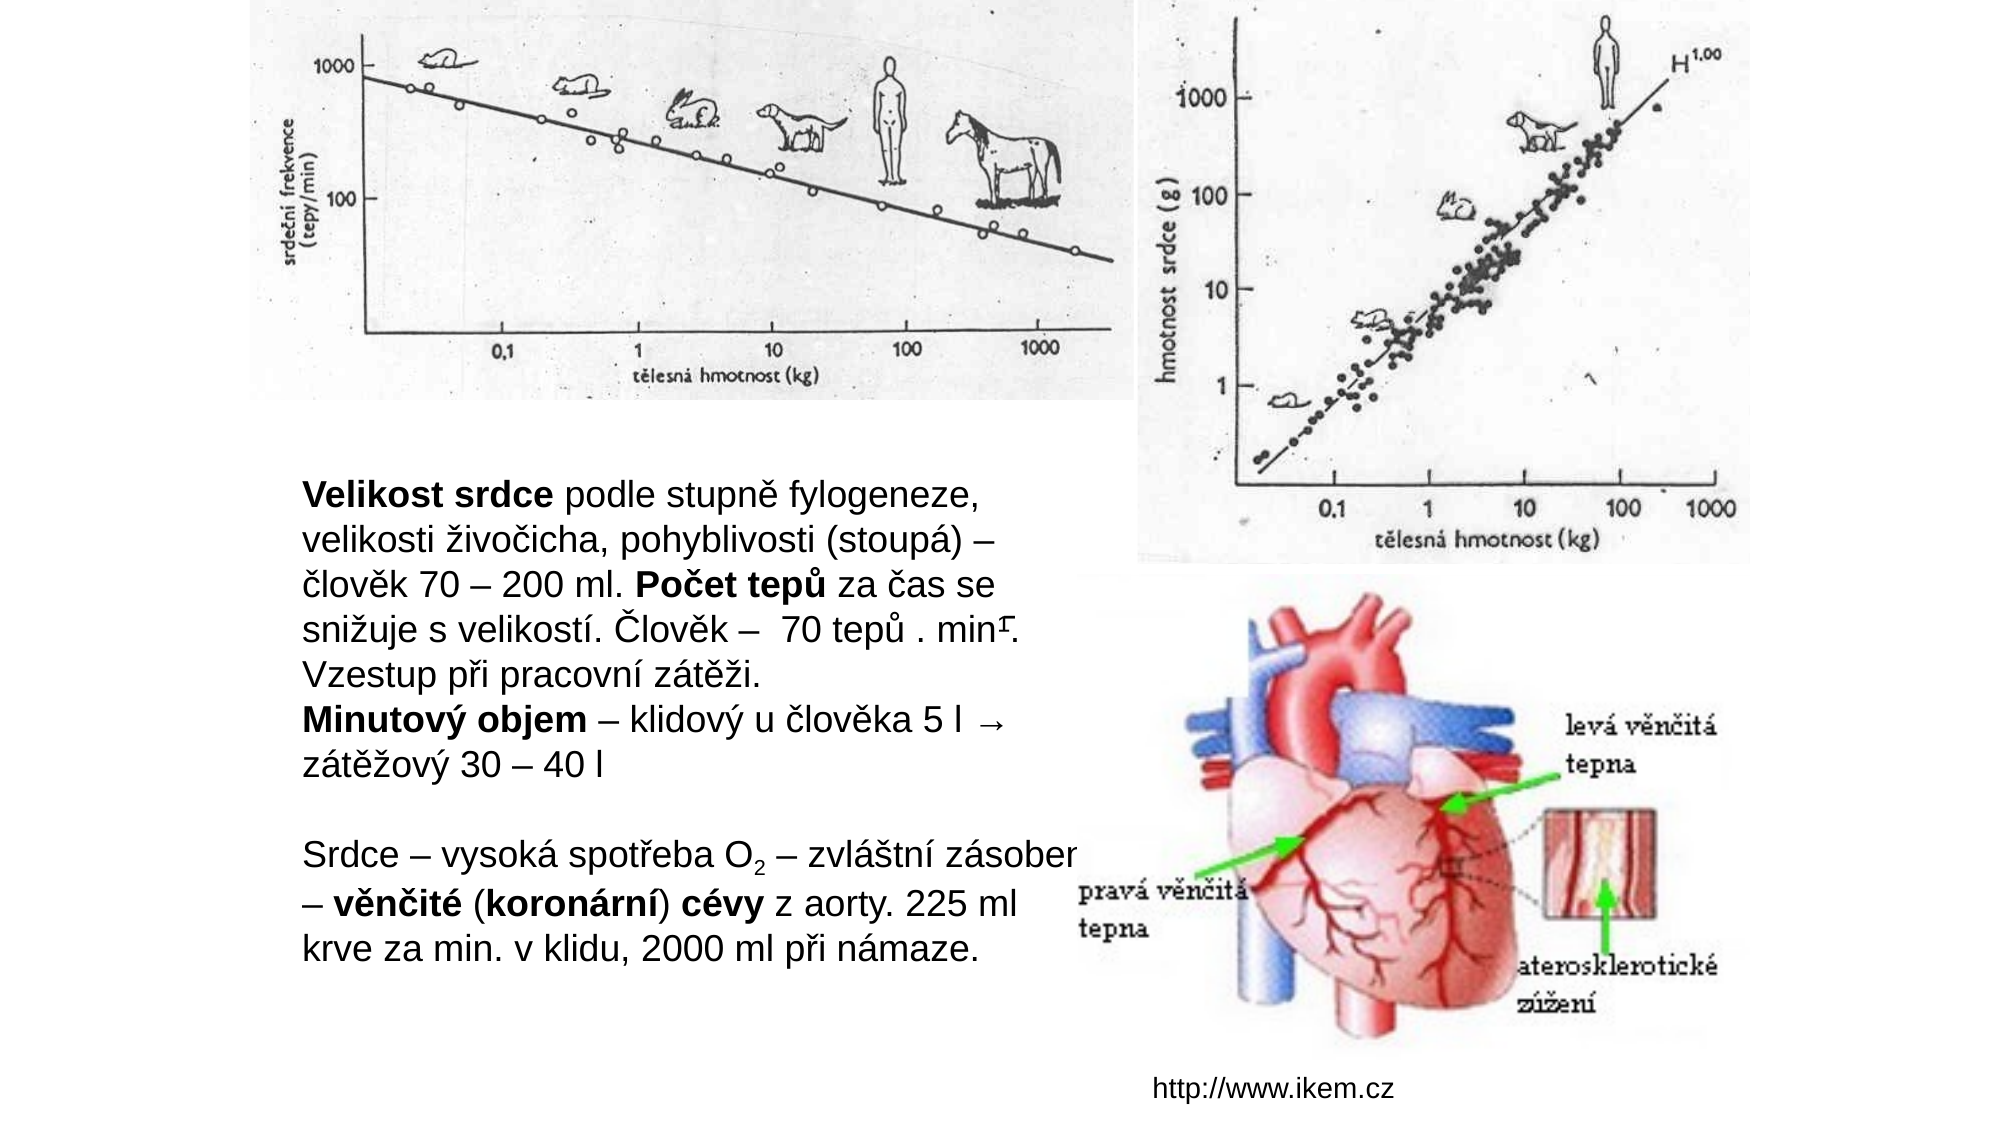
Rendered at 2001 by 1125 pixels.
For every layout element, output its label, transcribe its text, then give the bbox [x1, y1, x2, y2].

picture [1137, 0, 1750, 564]
picture [1077, 574, 1750, 1062]
text_box Velikost srdce podle stupně fylogeneze, velikosti živočicha, pohyblivosti (stoupá) – člověk 70 – 200 ml. Počet tepů za čas se snižuje s velikostí. Člověk – 70 tepů . minֿ¹. Vzestup při pracovní zátěži. Minutový objem – klidový u člověka 5 l → zátěžový 30 – 40 l Srdce – vysoká spotřeba O2 – zvláštní zásobení – věnčité (koronární) cévy z aorty. 225 ml krve za min. v klidu, 2000 ml při námaze. [287, 462, 1113, 977]
picture [249, 0, 1134, 400]
text_box http://www.ikem.cz [1137, 1062, 1438, 1113]
